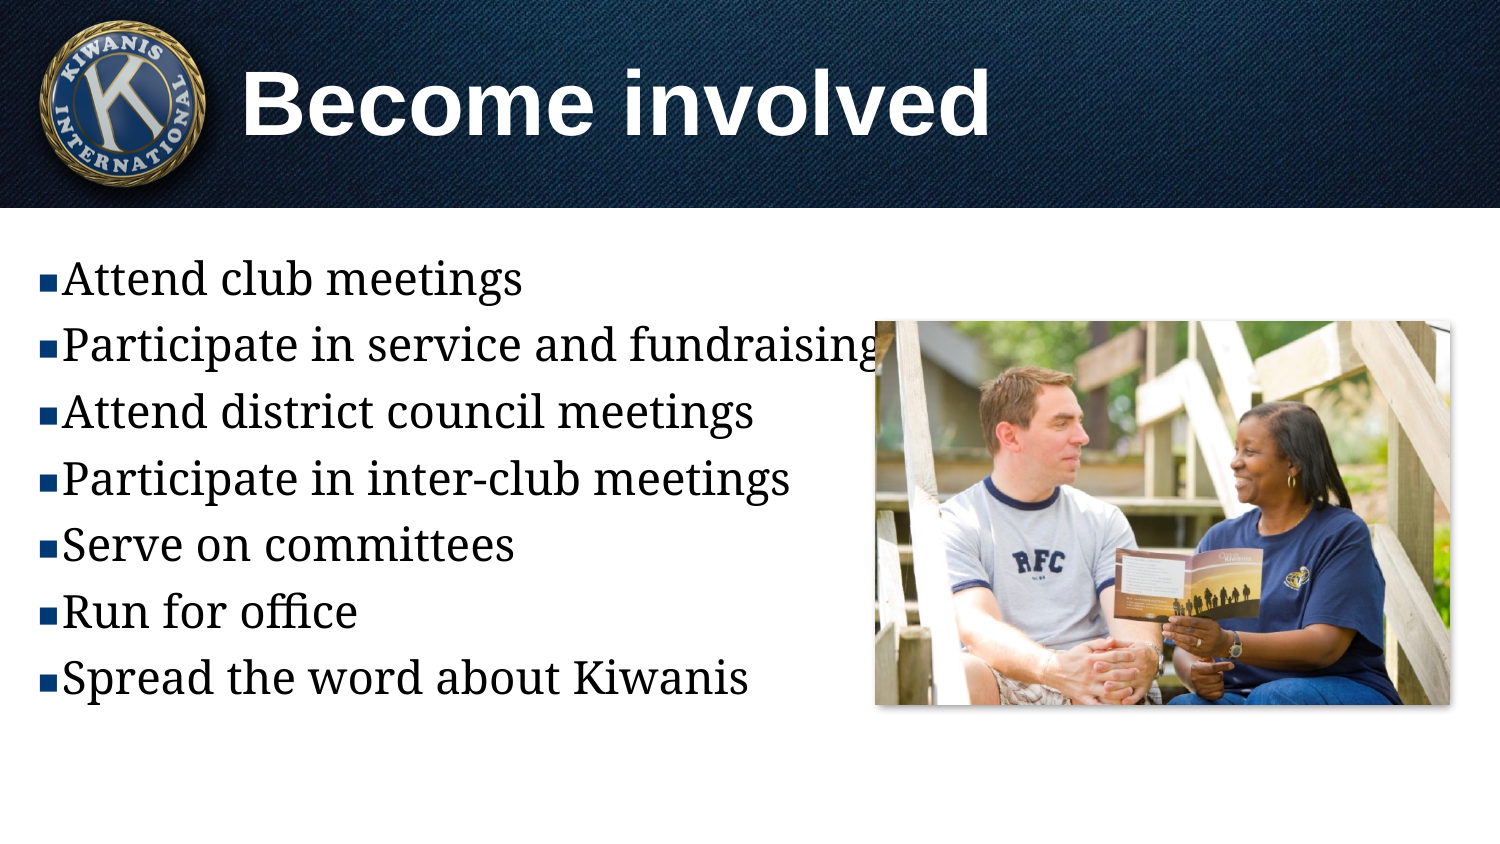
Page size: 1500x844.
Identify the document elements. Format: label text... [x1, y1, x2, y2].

title Become involved [225, 46, 1388, 151]
picture [874, 321, 1450, 705]
picture [0, 0, 1500, 208]
list Attend club meetings Participate in service and fundraising projects Attend district council meetings Participate in inter-club meetings Serve on committees Run for office Spread the word about Kiwanis [0, 234, 1300, 773]
